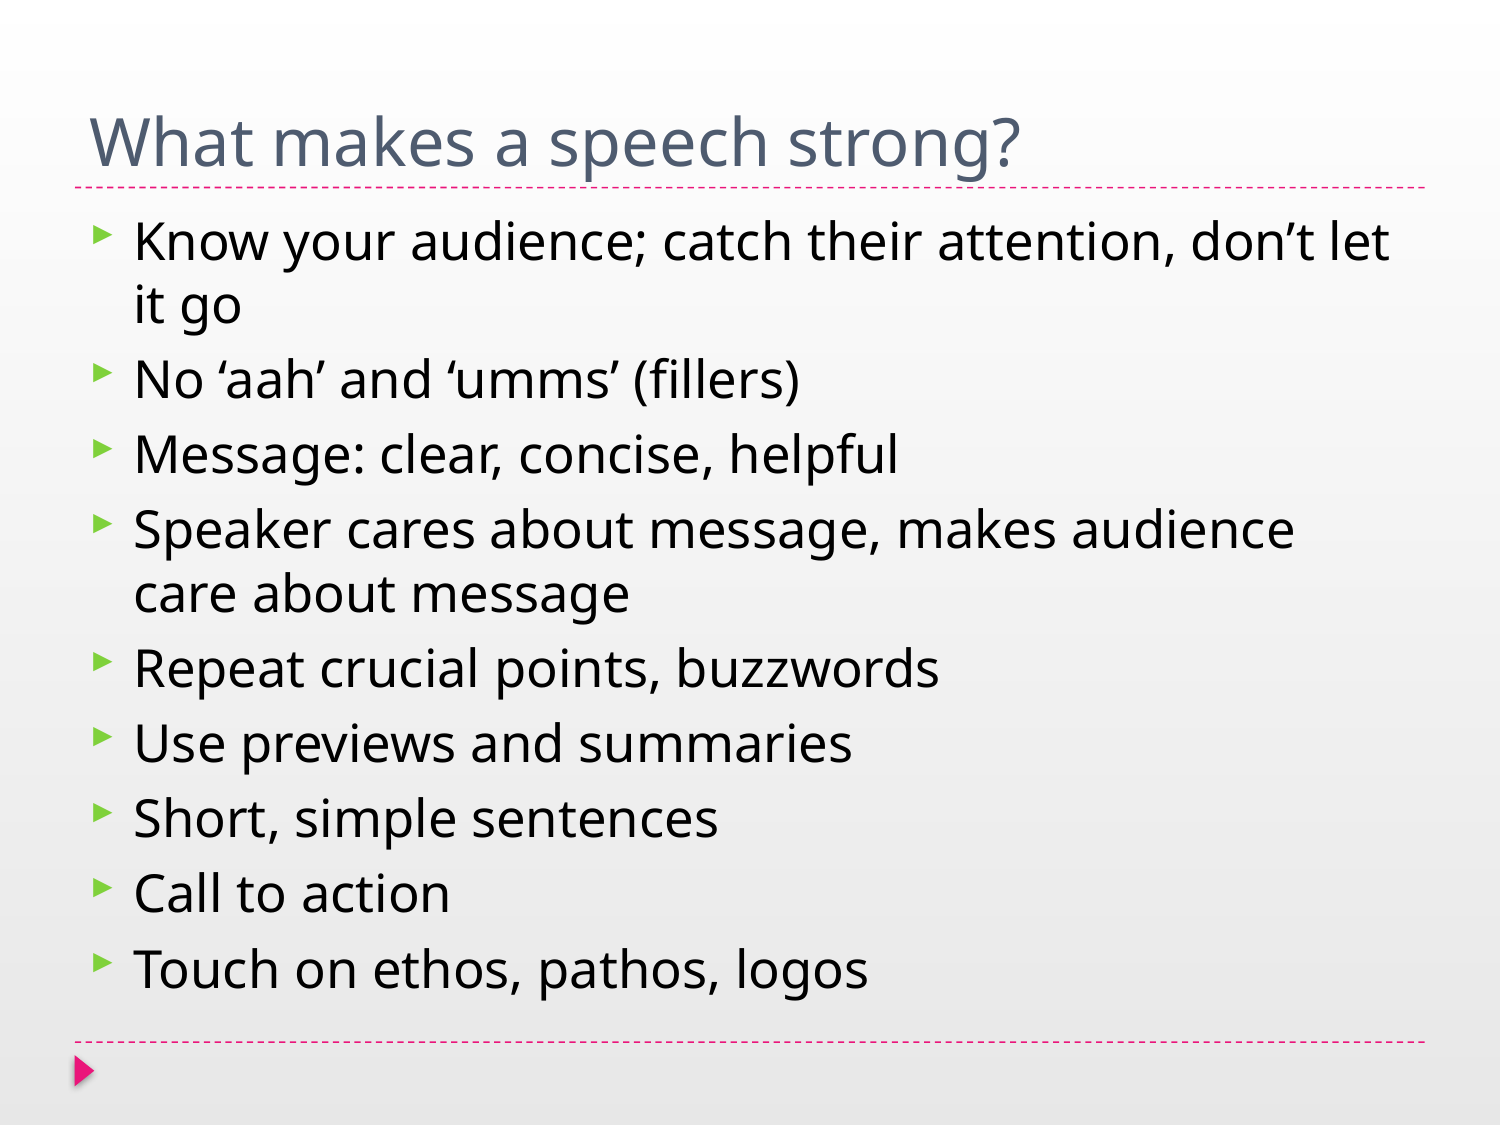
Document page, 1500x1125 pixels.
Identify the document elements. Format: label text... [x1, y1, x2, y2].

title What makes a speech strong? [75, 24, 1425, 188]
list Know your audience; catch their attention, don’t let it go No ‘aah’ and ‘umms’ (fillers) Message: clear, concise, helpful Speaker cares about message, makes audience care about message Repeat crucial points, buzzwords Use previews and summaries Short, simple sentences Call to action Touch on ethos, pathos, logos [75, 200, 1425, 1010]
